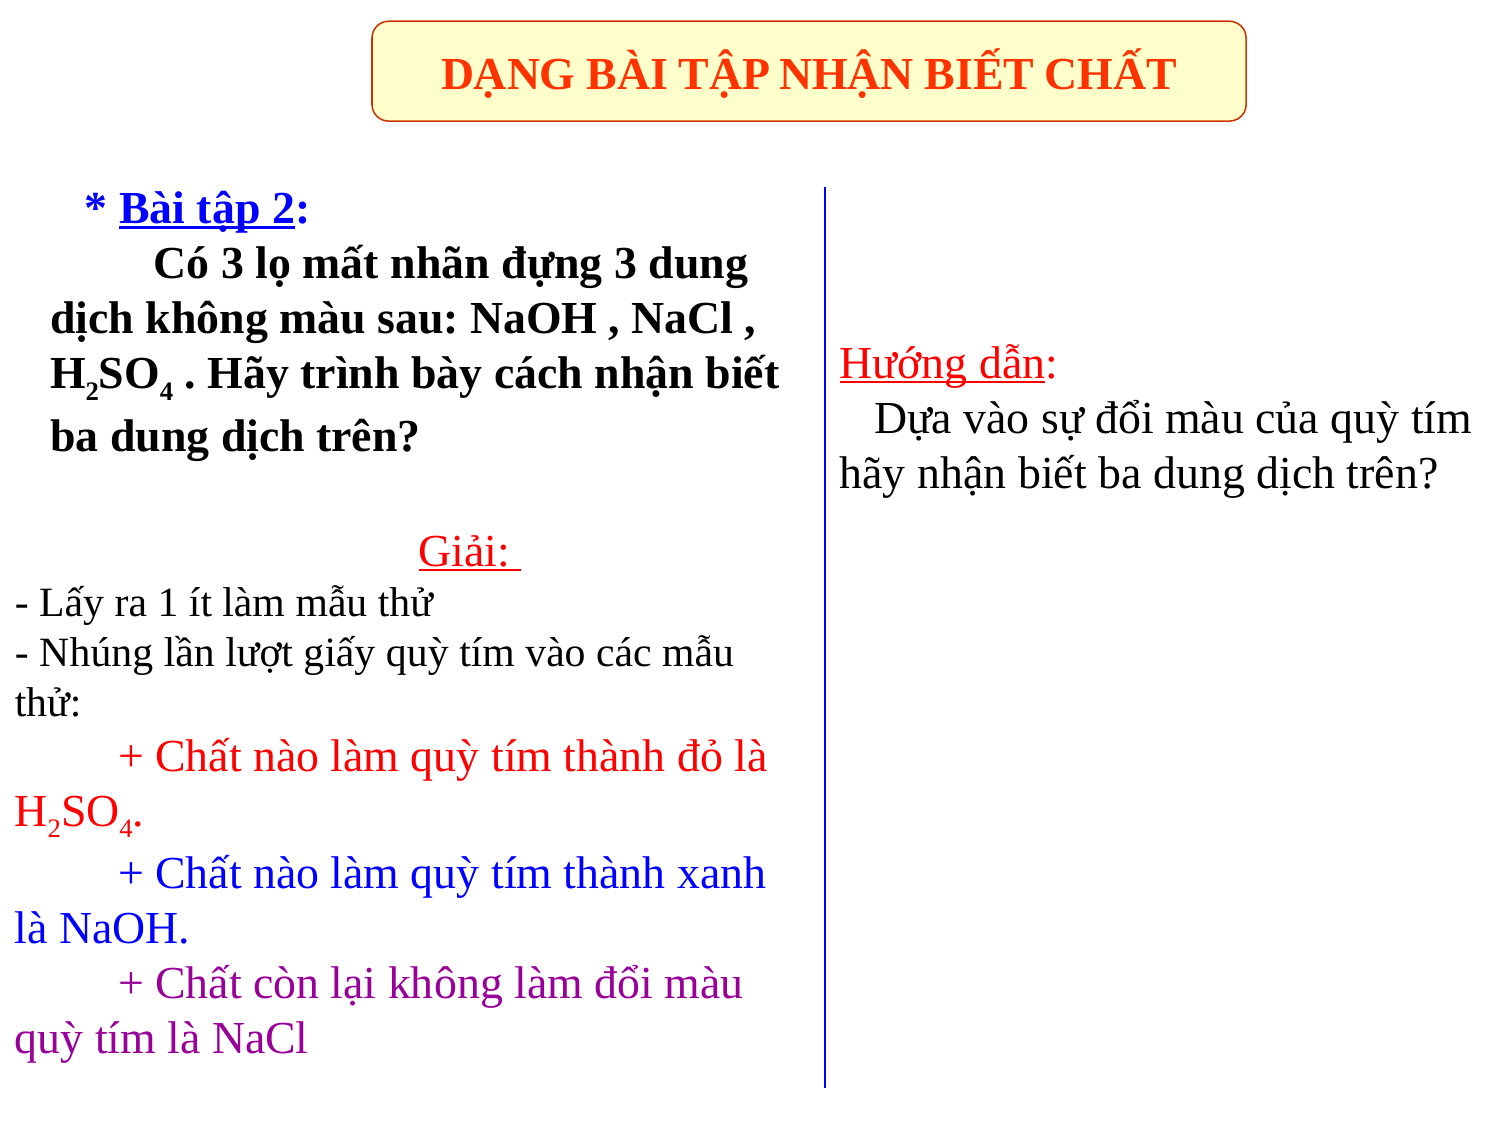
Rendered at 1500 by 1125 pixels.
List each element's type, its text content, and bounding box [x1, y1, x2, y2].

text_box Hướng dẫn: Dựa vào sự đổi màu của quỳ tím hãy nhận biết ba dung dịch trên? [824, 324, 1500, 505]
text_box * Bài tập 2: Có 3 lọ mất nhãn đựng 3 dung dịch không màu sau: NaOH , NaCl , H2SO4 . Hãy trình bày cách nhận biết ba dung dịch trên? [35, 170, 811, 468]
text_box DẠNG BÀI TẬP NHẬN BIẾT CHẤT [371, 21, 1247, 122]
text_box Giải: - Lấy ra 1 ít làm mẫu thử - Nhúng lần lượt giấy quỳ tím vào các mẫu thử: + Chất nào làm quỳ tím thành đỏ là H2SO4. + Chất nào làm quỳ tím thành xanh là NaOH. + Chất còn lại không làm đổi màu quỳ tím là NaCl [0, 512, 825, 1071]
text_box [422, 542, 574, 576]
